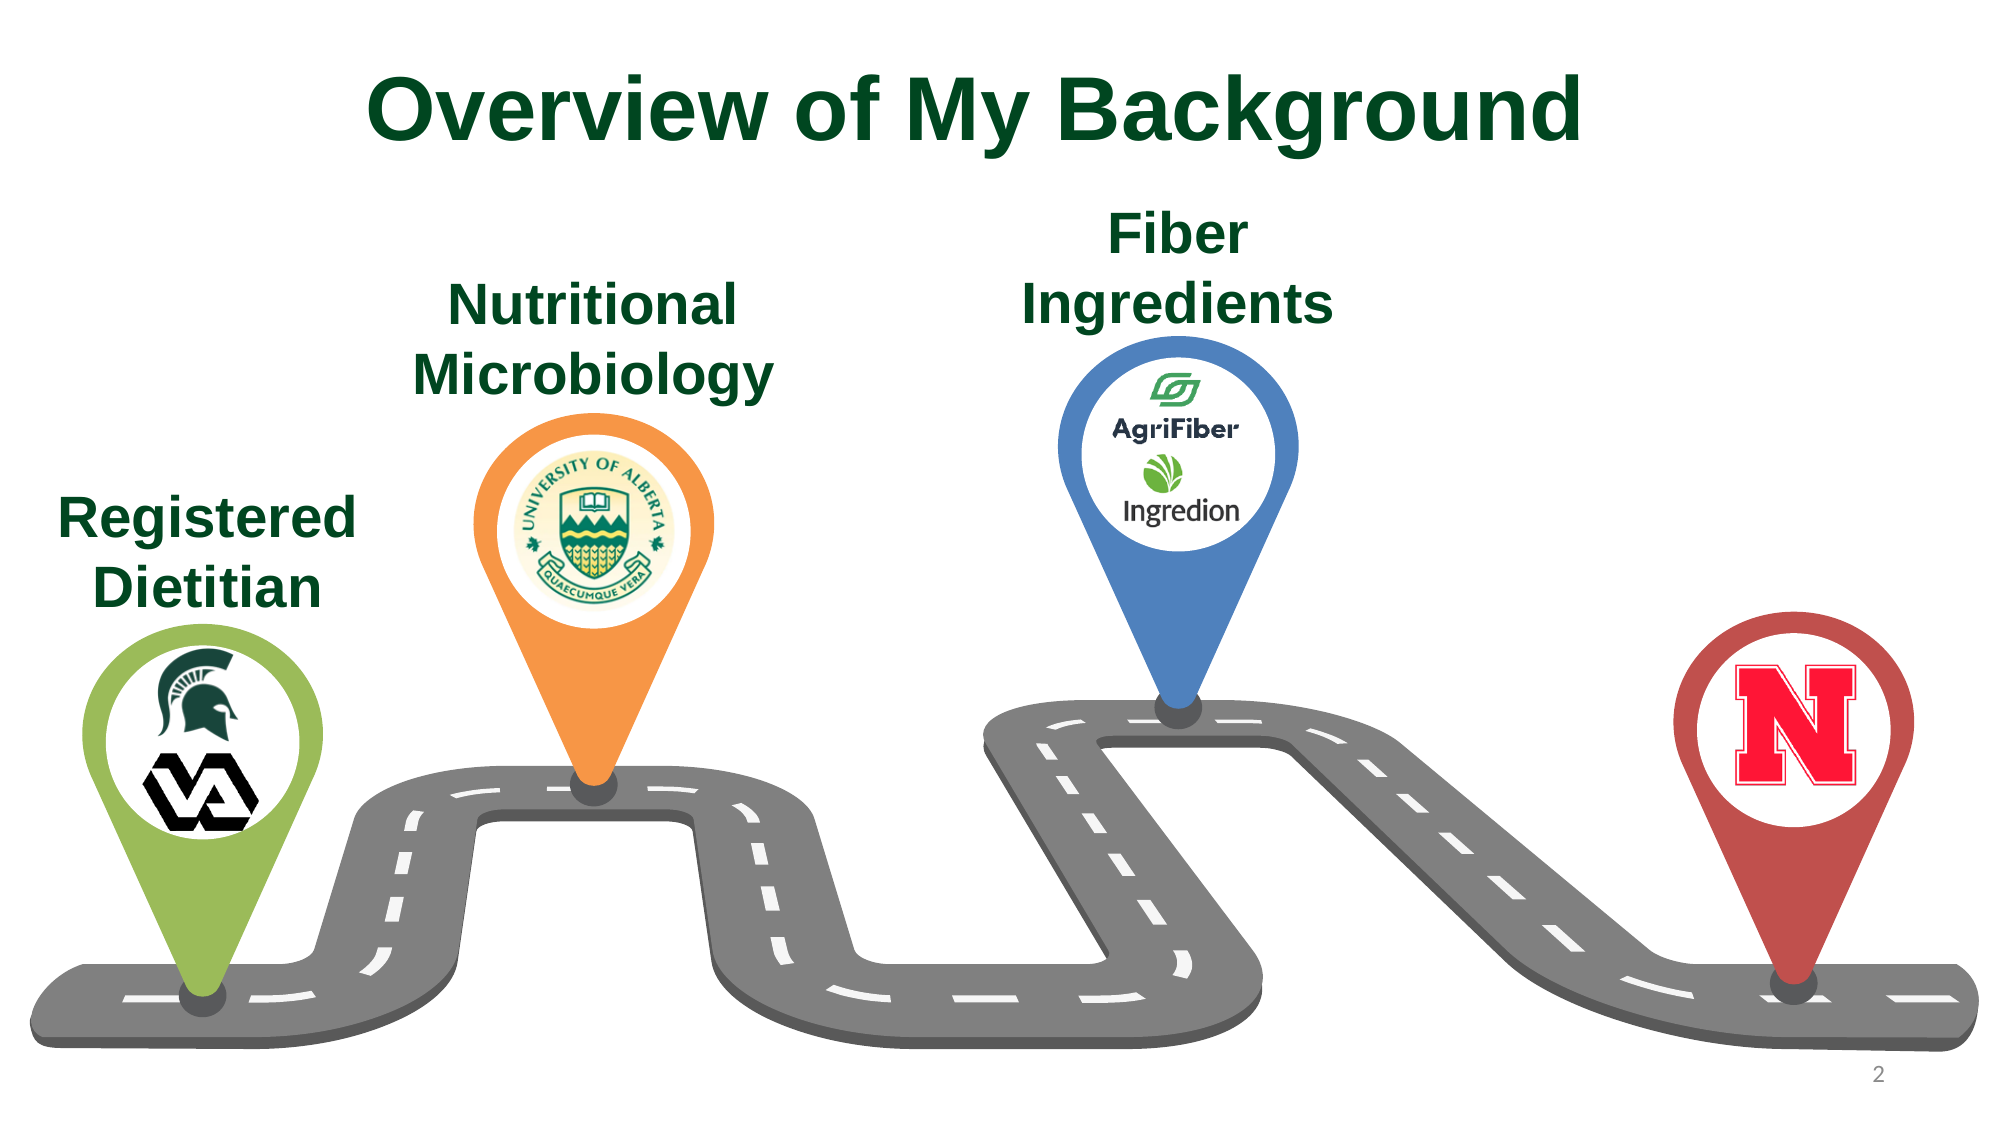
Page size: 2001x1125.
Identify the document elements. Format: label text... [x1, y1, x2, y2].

title Overview of My Background [75, 41, 1876, 166]
picture [1106, 371, 1250, 530]
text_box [1673, 611, 1915, 1006]
picture [1733, 663, 1858, 787]
slide_number 2 [1433, 1063, 1900, 1103]
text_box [473, 412, 715, 807]
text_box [29, 699, 1979, 1052]
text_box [1057, 335, 1299, 730]
text_box Registered Dietitian [35, 471, 381, 627]
picture [508, 447, 679, 613]
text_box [81, 623, 324, 1018]
text_box Nutritional Microbiology [369, 258, 818, 414]
text_box Fiber Ingredients [954, 188, 1403, 343]
